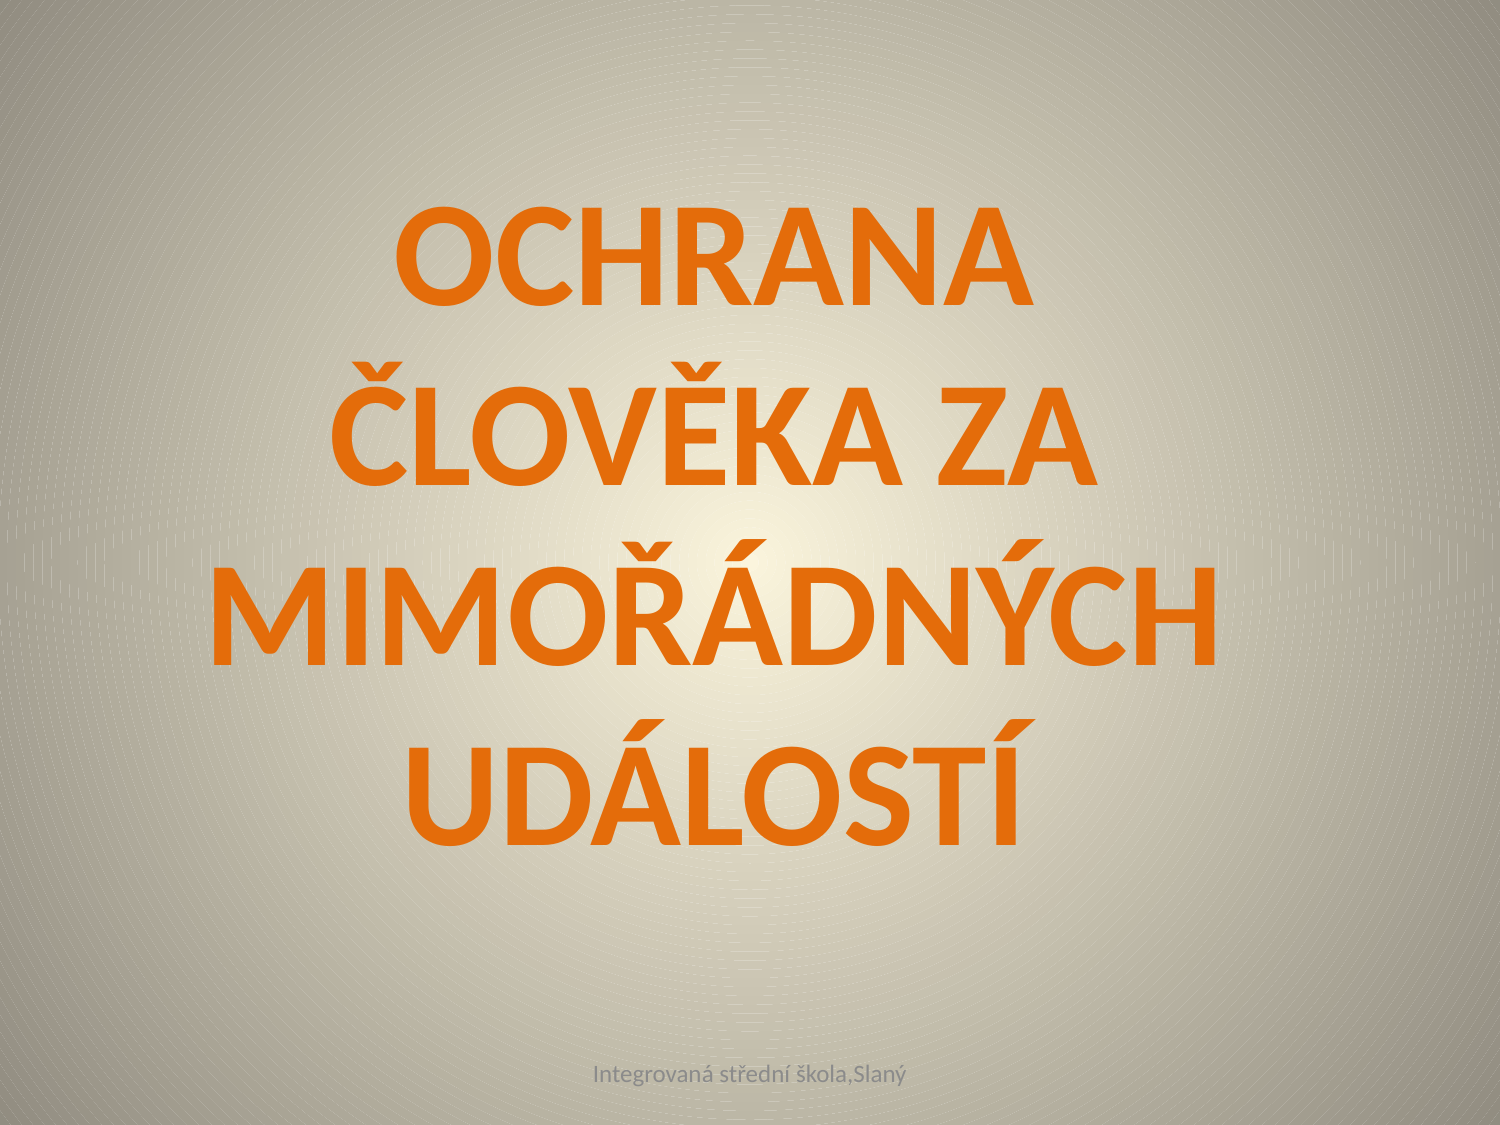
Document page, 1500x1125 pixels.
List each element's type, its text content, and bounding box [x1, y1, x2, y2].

title OCHRANA ČLOVĚKA ZA MIMOŘÁDNÝCH UDÁLOSTÍ [76, 113, 1352, 917]
footer Integrovaná střední škola,Slaný [512, 1042, 988, 1103]
